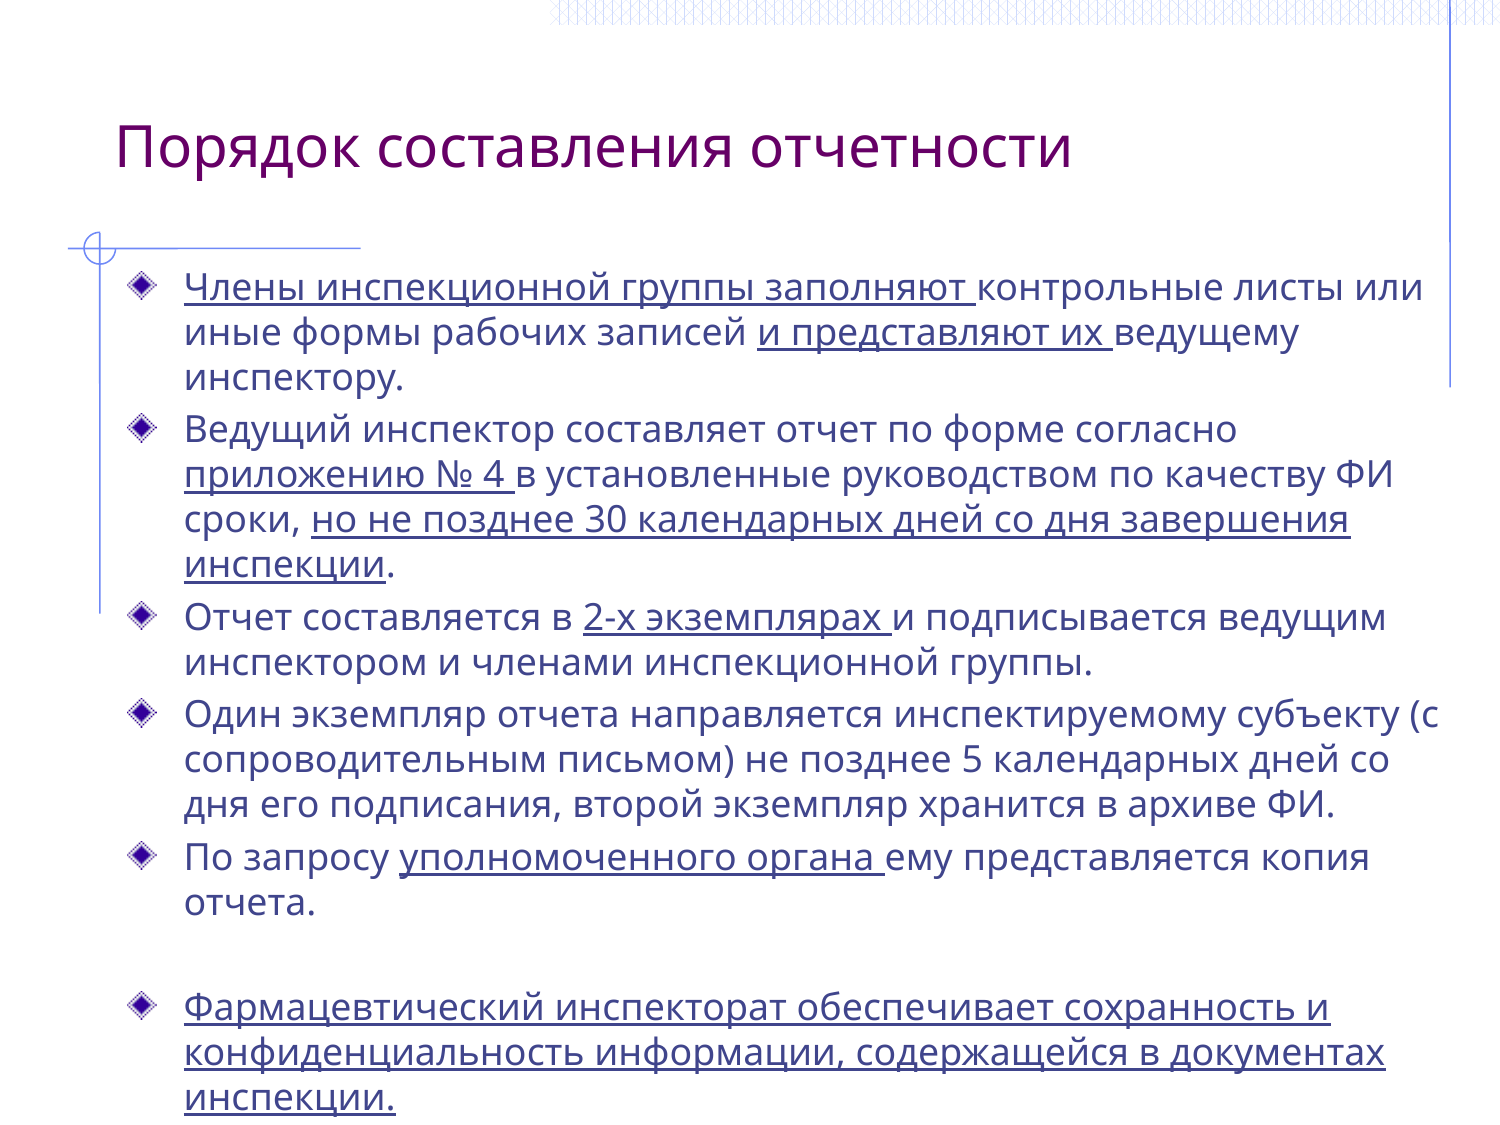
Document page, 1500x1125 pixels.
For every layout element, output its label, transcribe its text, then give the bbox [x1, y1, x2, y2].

picture [127, 841, 157, 870]
picture [127, 271, 157, 300]
list Члены инспекционной группы заполняют контрольные листы или иные формы рабочих записей и представляют их ведущему инспектору. Ведущий инспектор составляет отчет по форме согласно приложению № 4 в установленные руководством по качеству ФИ сроки, но не позднее 30 календарных дней со дня завершения инспекции. Отчет составляется в 2-х экземплярах и подписывается ведущим инспектором и членами инспекционной группы. Один экземпляр отчета направляется инспектируемому субъекту (с сопроводительным письмом) не позднее 5 календарных дней со дня его подписания, второй экземпляр хранится в архиве ФИ. По запросу уполномоченного органа ему представляется копия отчета. Фармацевтический инспекторат обеспечивает сохранность и конфиденциальность информации, содержащейся в документах инспекции. [112, 255, 1459, 931]
picture [127, 991, 157, 1020]
picture [127, 413, 157, 443]
title Порядок составления отчетности [99, 50, 1375, 238]
picture [127, 601, 157, 630]
picture [127, 698, 157, 728]
